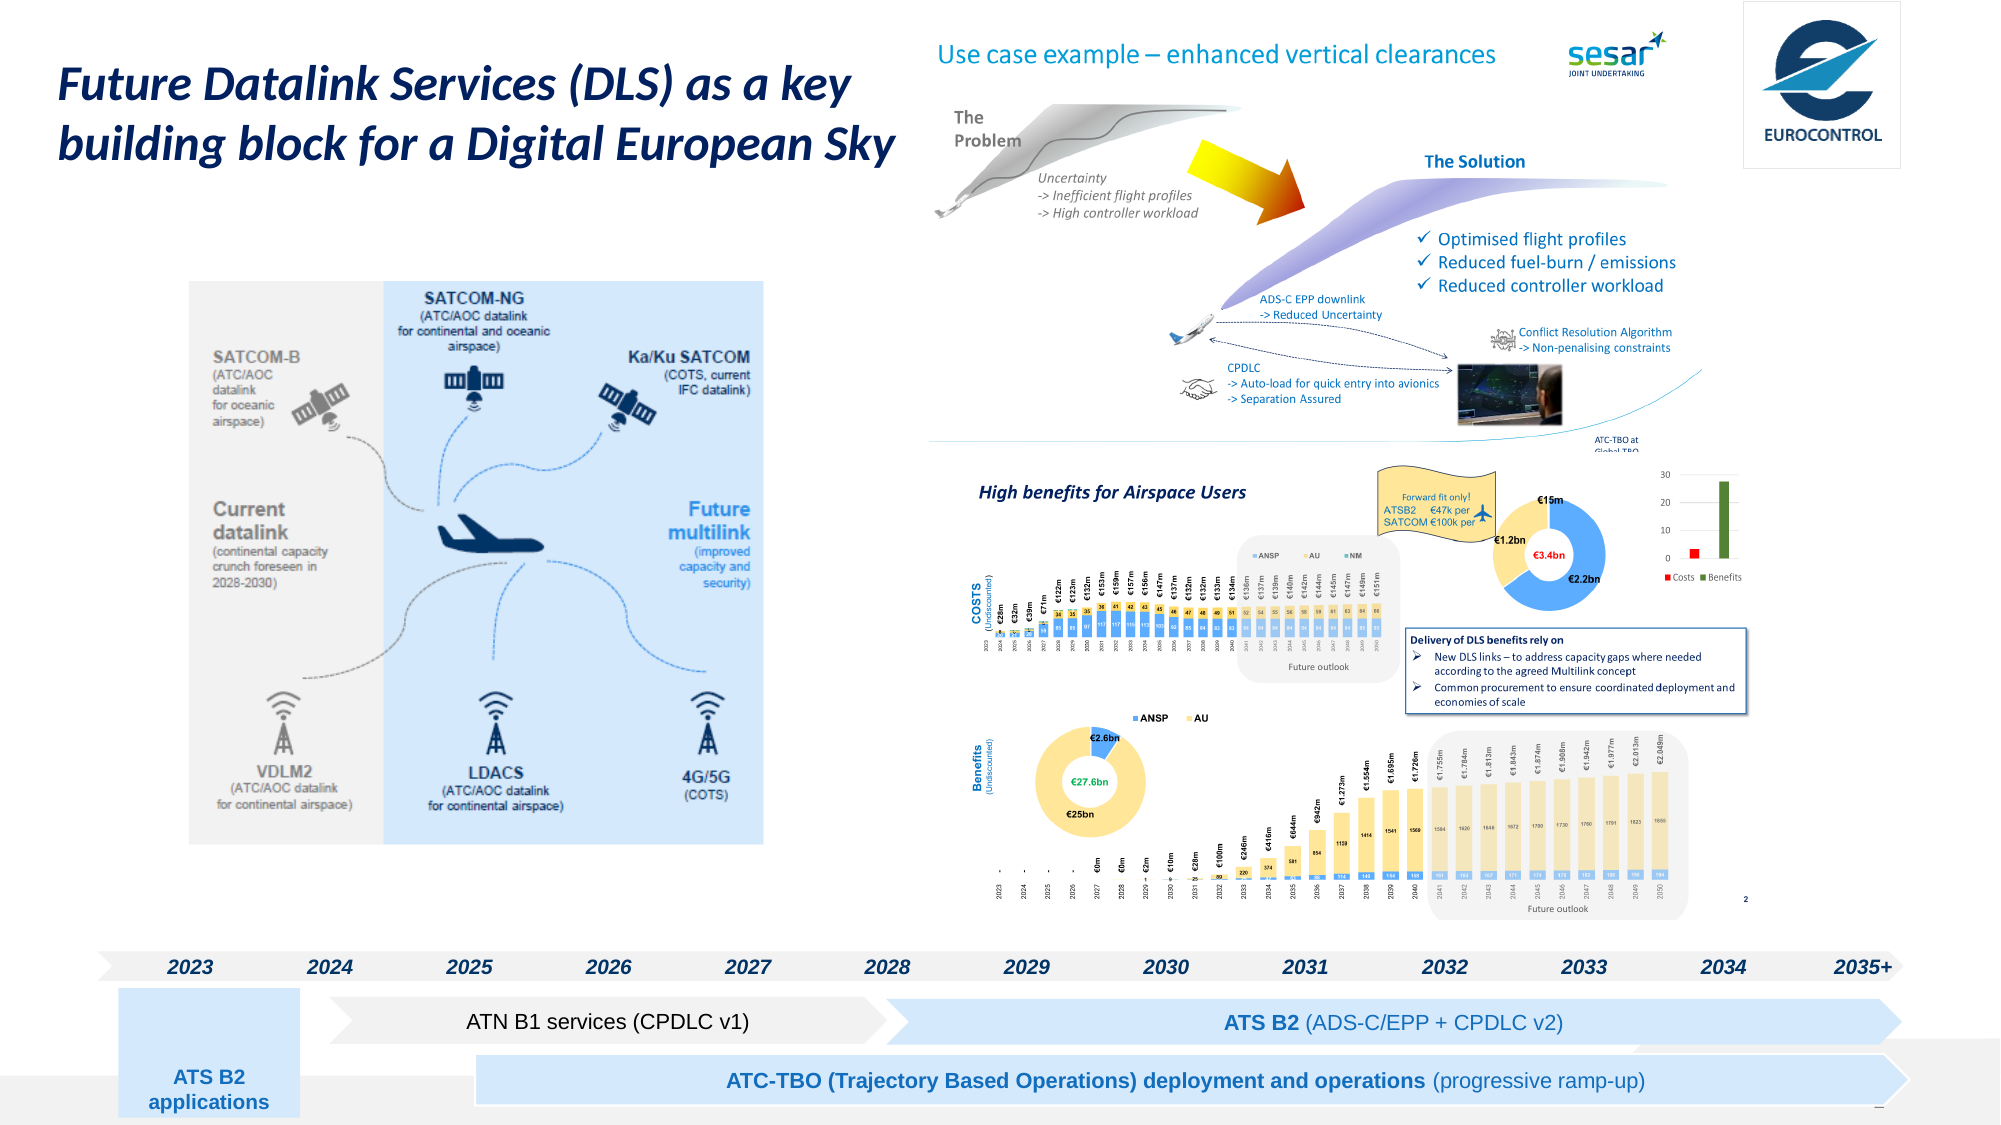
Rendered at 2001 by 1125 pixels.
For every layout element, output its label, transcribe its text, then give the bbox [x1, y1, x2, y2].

picture [950, 463, 1762, 921]
slide_number 2 [1795, 1091, 1900, 1123]
picture [185, 281, 765, 847]
text_box ATN B1 services (CPDLC v1) [329, 998, 888, 1044]
text_box Future Datalink Services (DLS) as a key building block for a Digital European Sky [42, 42, 924, 178]
text_box ATS B2 applications [118, 998, 301, 1118]
picture [929, 16, 1703, 452]
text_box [97, 945, 1914, 987]
text_box ATS B2 (ADS-C/EPP + CPDLC v2) [886, 998, 1903, 1045]
picture [1762, 20, 1882, 141]
text_box ATC-TBO (Trajectory Based Operations) deployment and operations (progressive ramp-up) [475, 1053, 1910, 1106]
